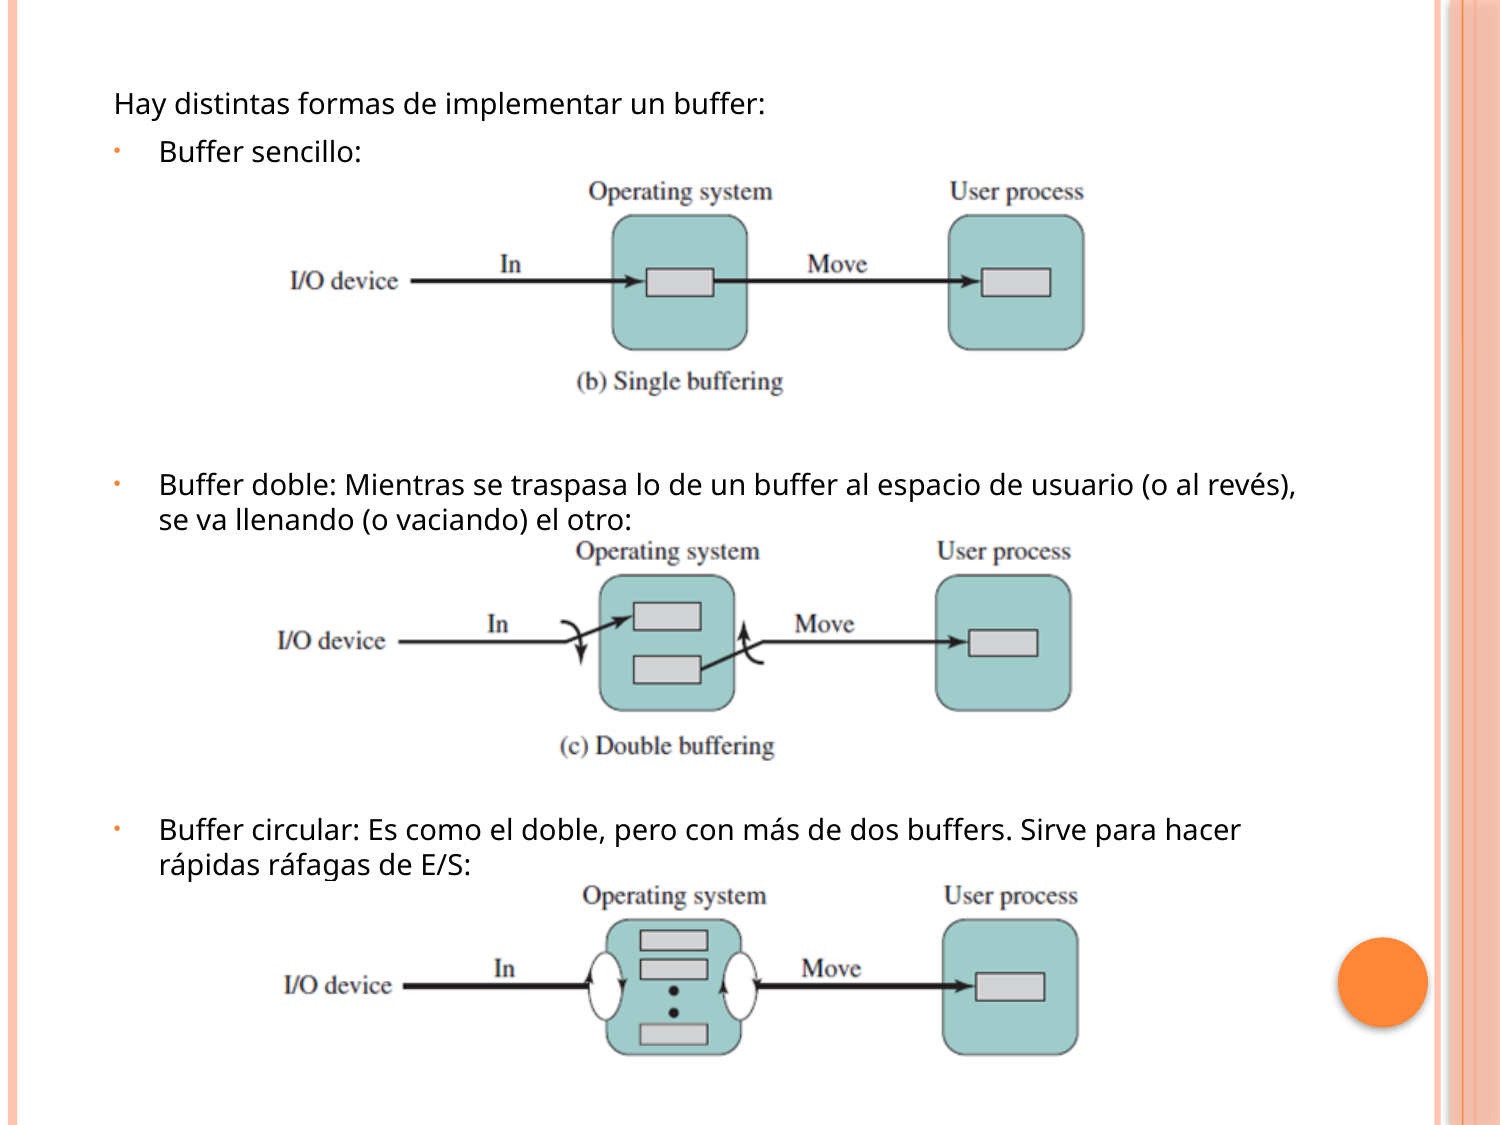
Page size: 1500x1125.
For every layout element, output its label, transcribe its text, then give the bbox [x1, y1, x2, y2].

list Hay distintas formas de implementar un buffer: Buffer sencillo: Buffer doble: Mientras se traspasa lo de un buffer al espacio de usuario (o al revés), se va llenando (o vaciando) el otro: Buffer circular: Es como el doble, pero con más de dos buffers. Sirve para hacer rápidas ráfagas de E/S: [98, 78, 1324, 1062]
picture [276, 880, 1086, 1068]
picture [276, 172, 1095, 405]
picture [269, 538, 1080, 765]
